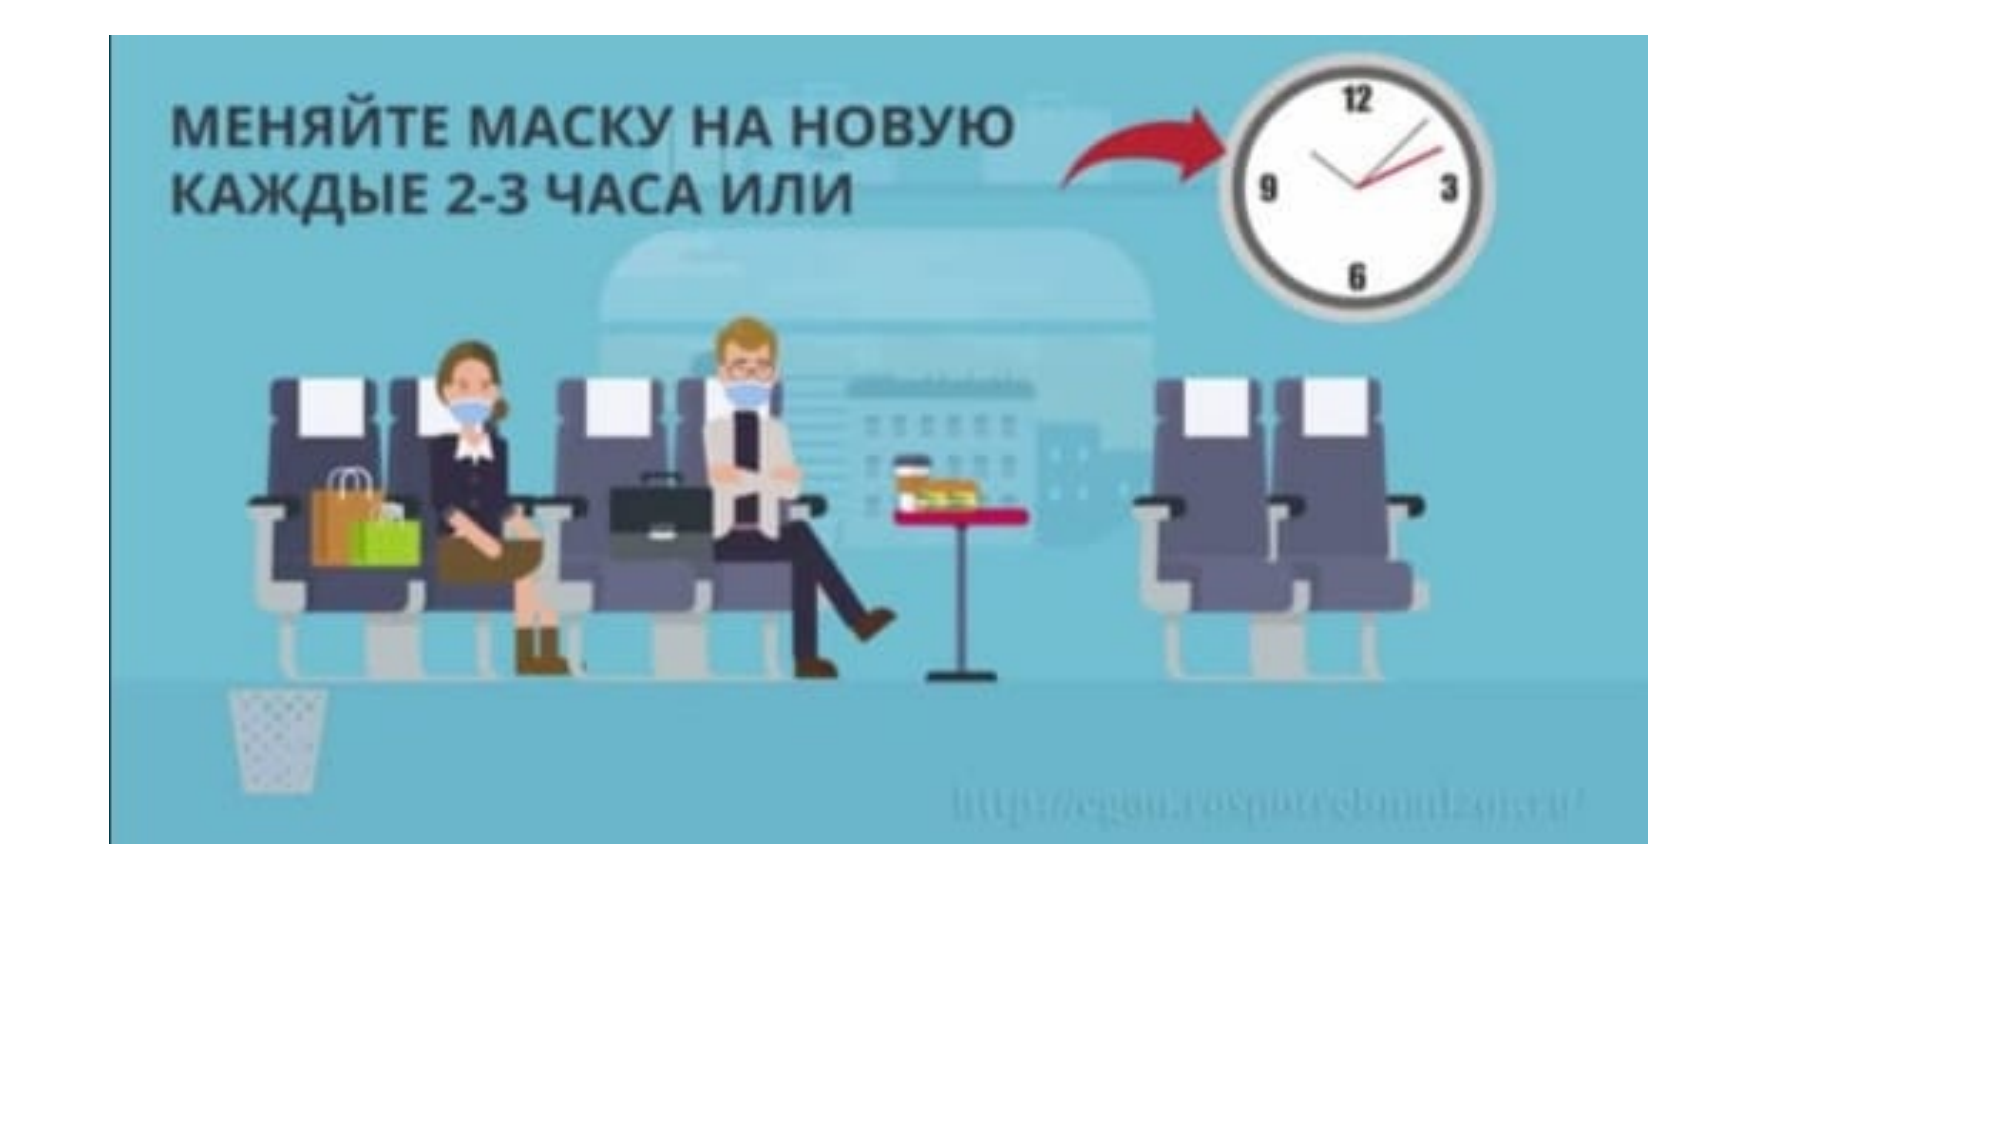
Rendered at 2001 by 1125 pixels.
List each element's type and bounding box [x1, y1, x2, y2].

list [109, 35, 1648, 844]
